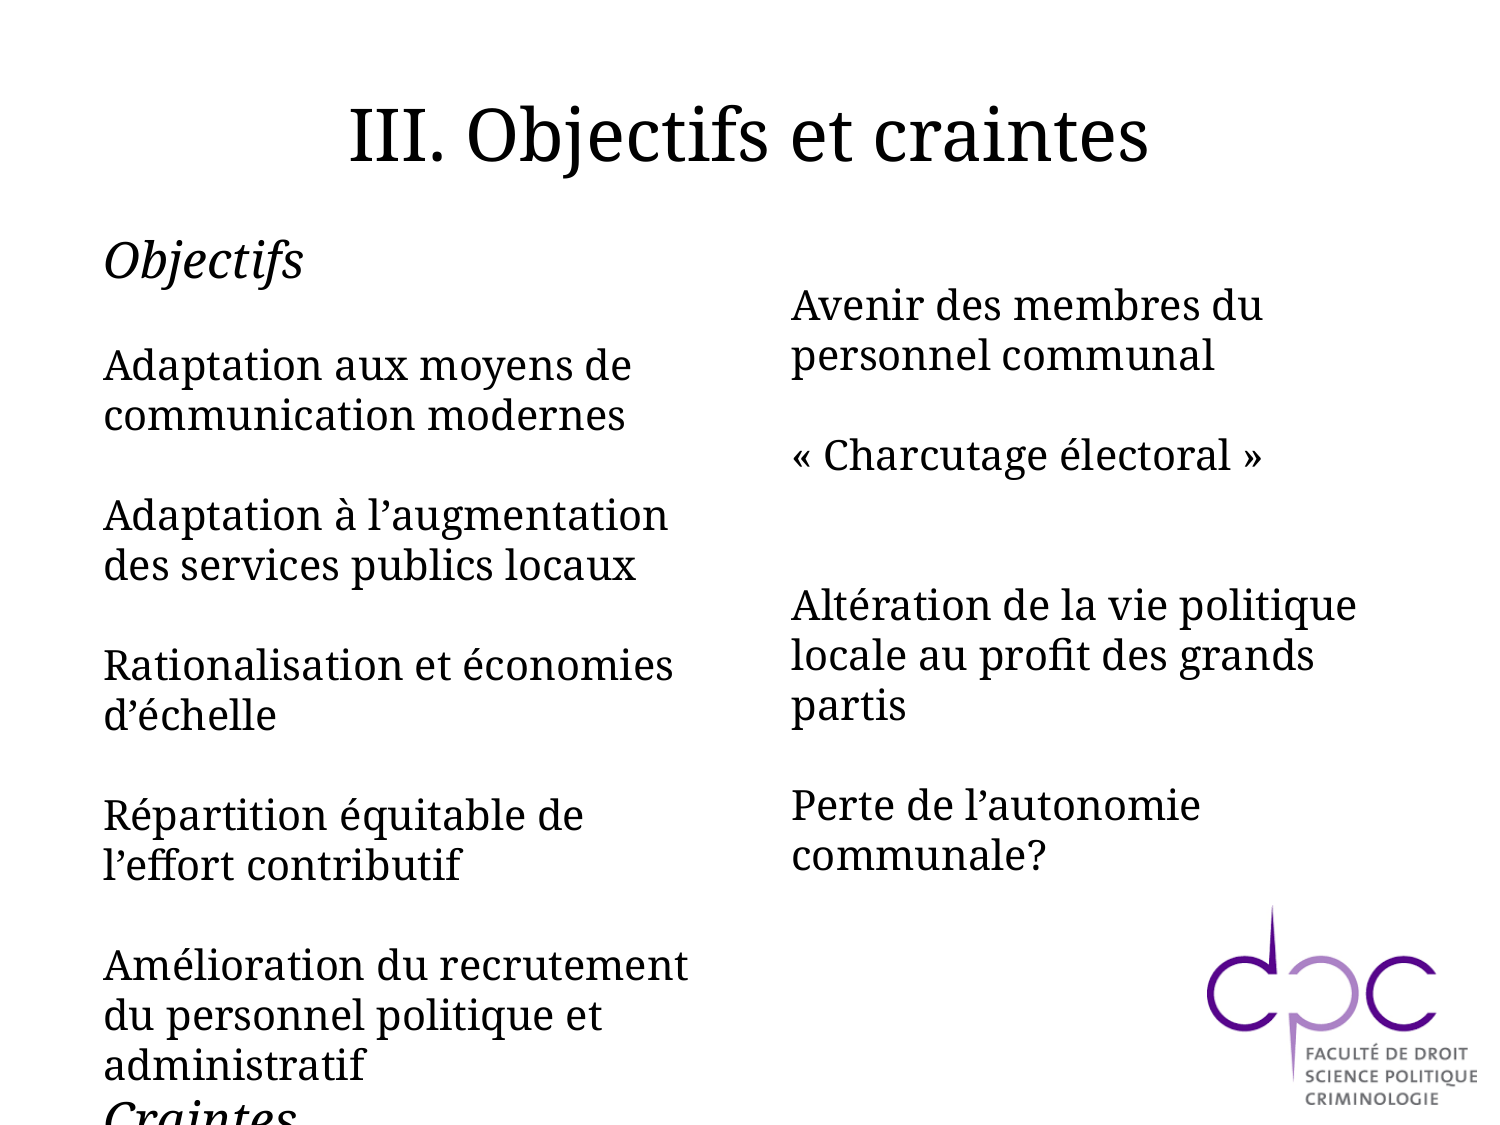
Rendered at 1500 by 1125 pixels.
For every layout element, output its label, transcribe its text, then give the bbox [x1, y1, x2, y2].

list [1206, 904, 1477, 1105]
title III. Objectifs et craintes [75, 45, 1425, 220]
text_box Objectifs Adaptation aux moyens de communication modernes Adaptation à l’augmentation des services publics locaux Rationalisation et économies d’échelle Répartition équitable de l’effort contributif Amélioration du recrutement du personnel politique et administratif Craintes Avenir des membres du personnel communal « Charcutage électoral » Altération de la vie politique locale au profit des grands partis Perte de l’autonomie communale? [88, 221, 1424, 1125]
